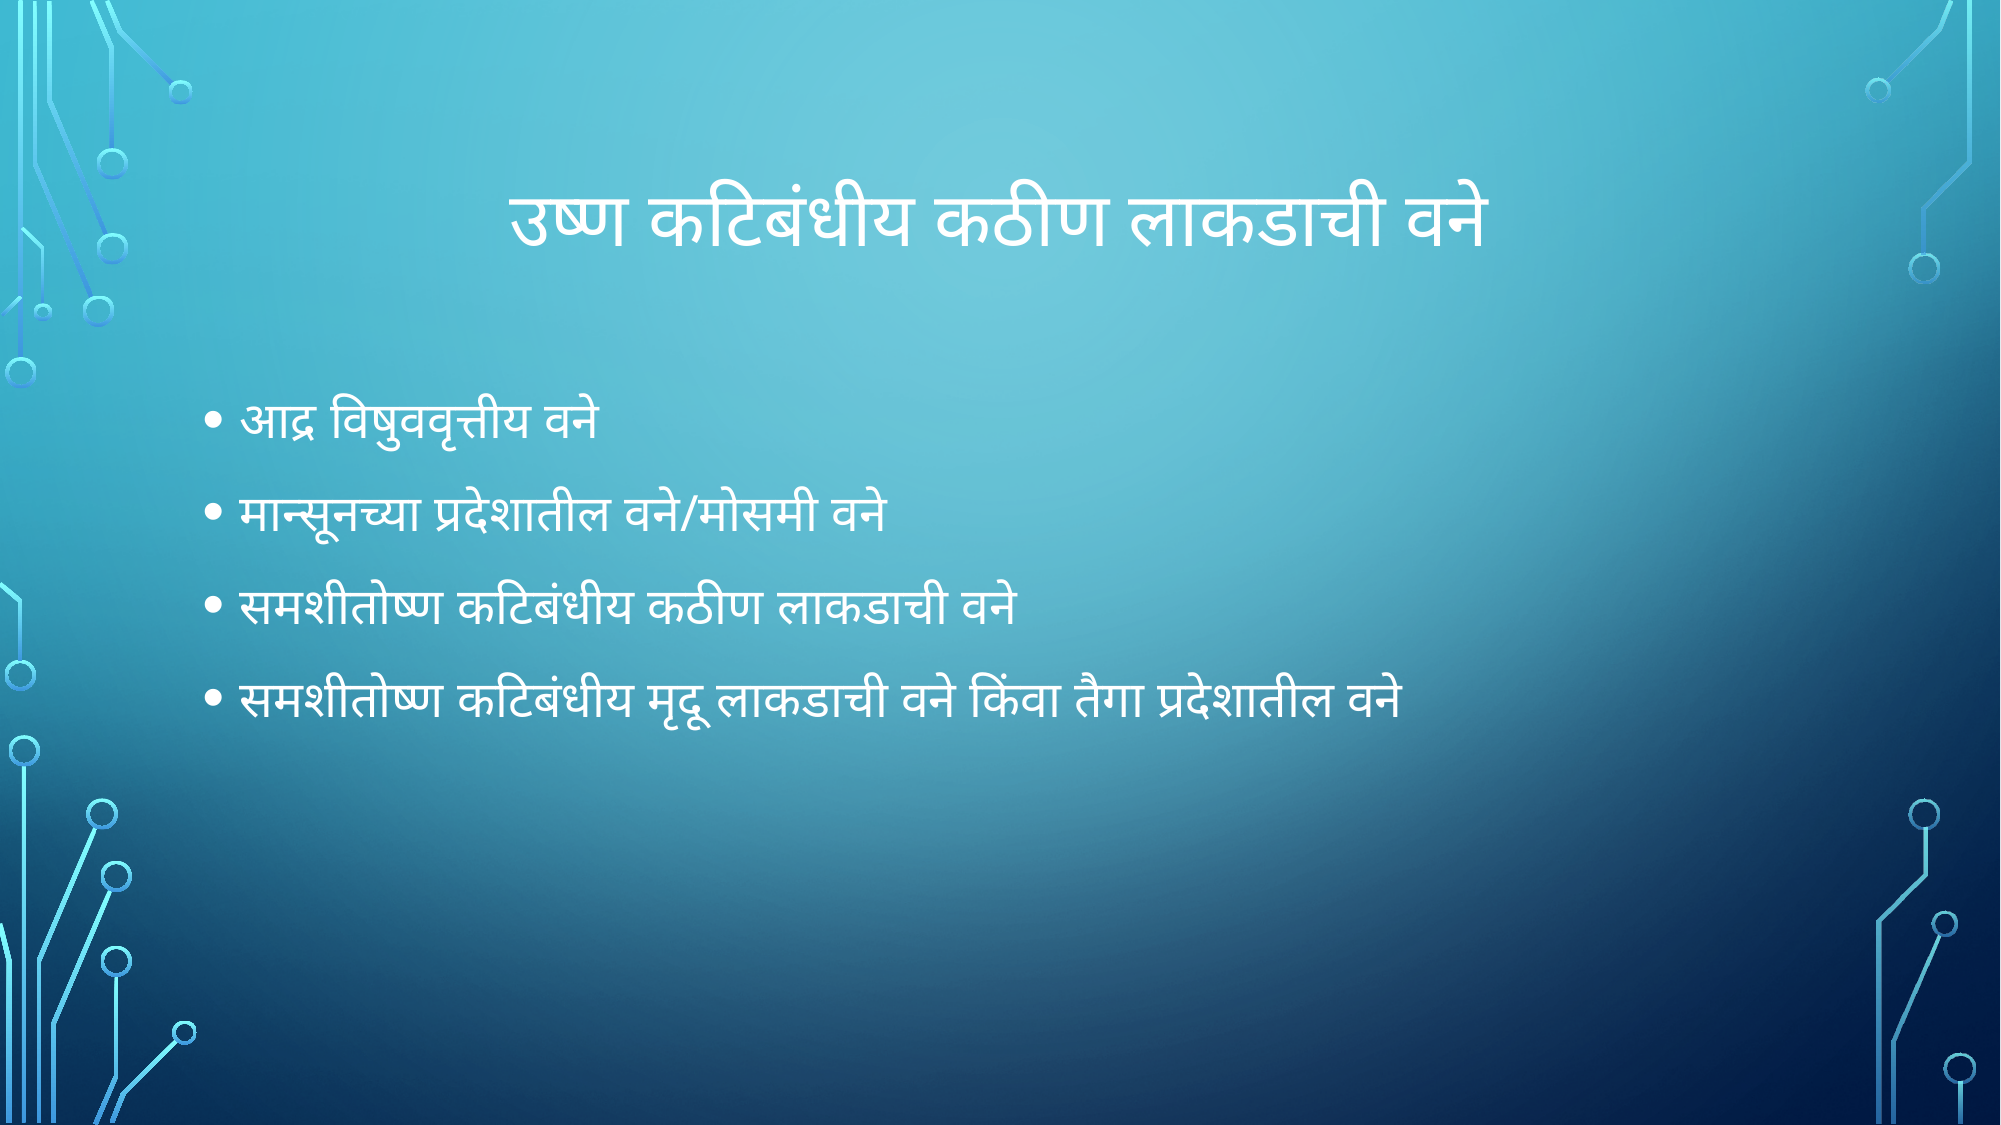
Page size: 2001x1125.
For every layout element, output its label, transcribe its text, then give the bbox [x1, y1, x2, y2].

title उष्ण कटिबंधीय कठीण लाकडाची वने [187, 101, 1813, 344]
list आद्र विषुववृत्तीय वने मान्सूनच्या प्रदेशातील वने/मोसमी वने समशीतोष्ण कटिबंधीय कठीण लाकडाची वने समशीतोष्ण कटिबंधीय मृदू लाकडाची वने किंवा तैगा प्रदेशातील वने [187, 369, 1813, 950]
